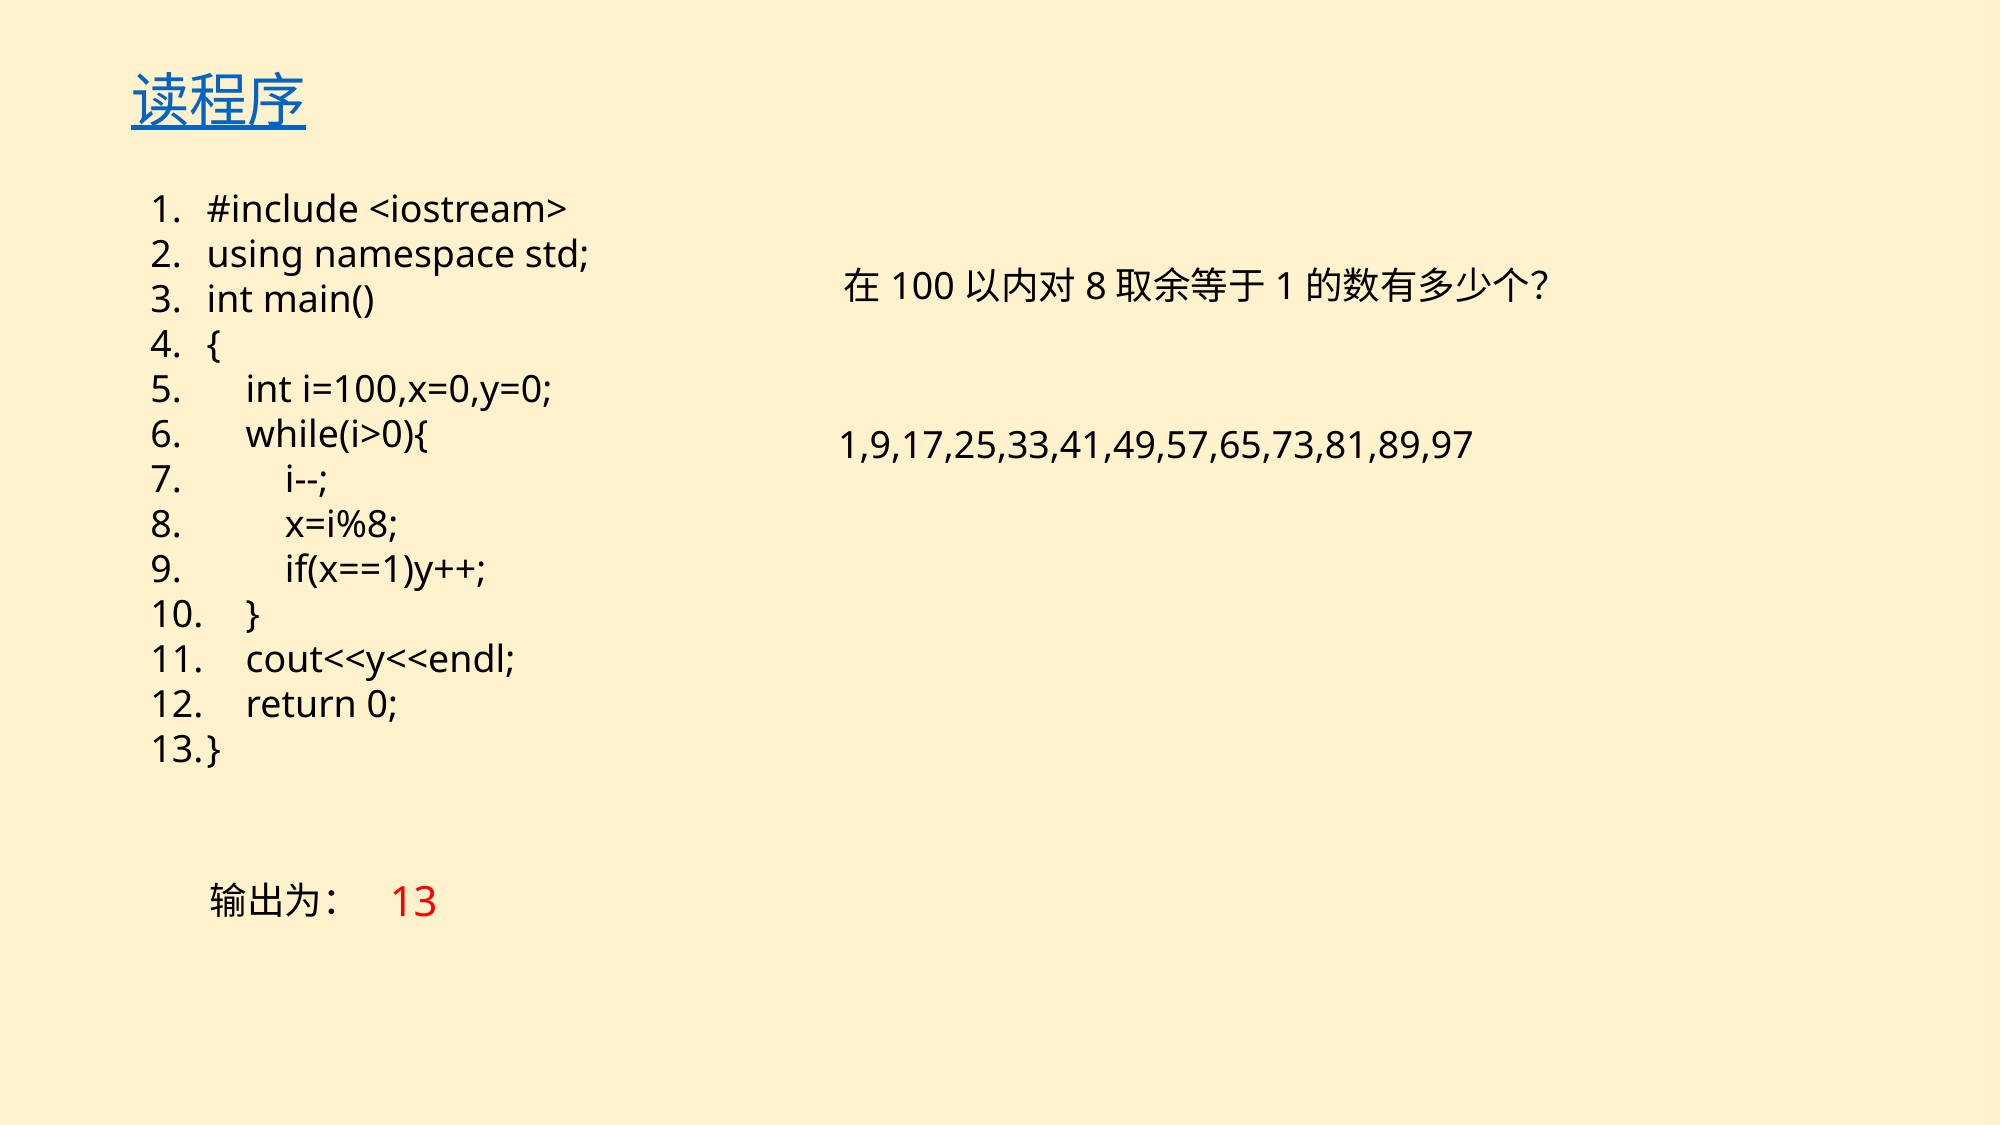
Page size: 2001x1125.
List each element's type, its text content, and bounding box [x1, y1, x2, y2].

text_box 输出为： [195, 869, 380, 975]
text_box #include <iostream> using namespace std; int main() { int i=100,x=0,y=0; while(i>0){ i--; x=i%8; if(x==1)y++; } cout<<y<<endl; return 0; } [135, 178, 693, 778]
list 读程序 [116, 55, 337, 140]
text_box 1,9,17,25,33,41,49,57,65,73,81,89,97 [823, 413, 1489, 474]
text_box 在100以内对8取余等于1的数有多少个？ [829, 254, 1583, 315]
text_box 13 [374, 867, 480, 933]
